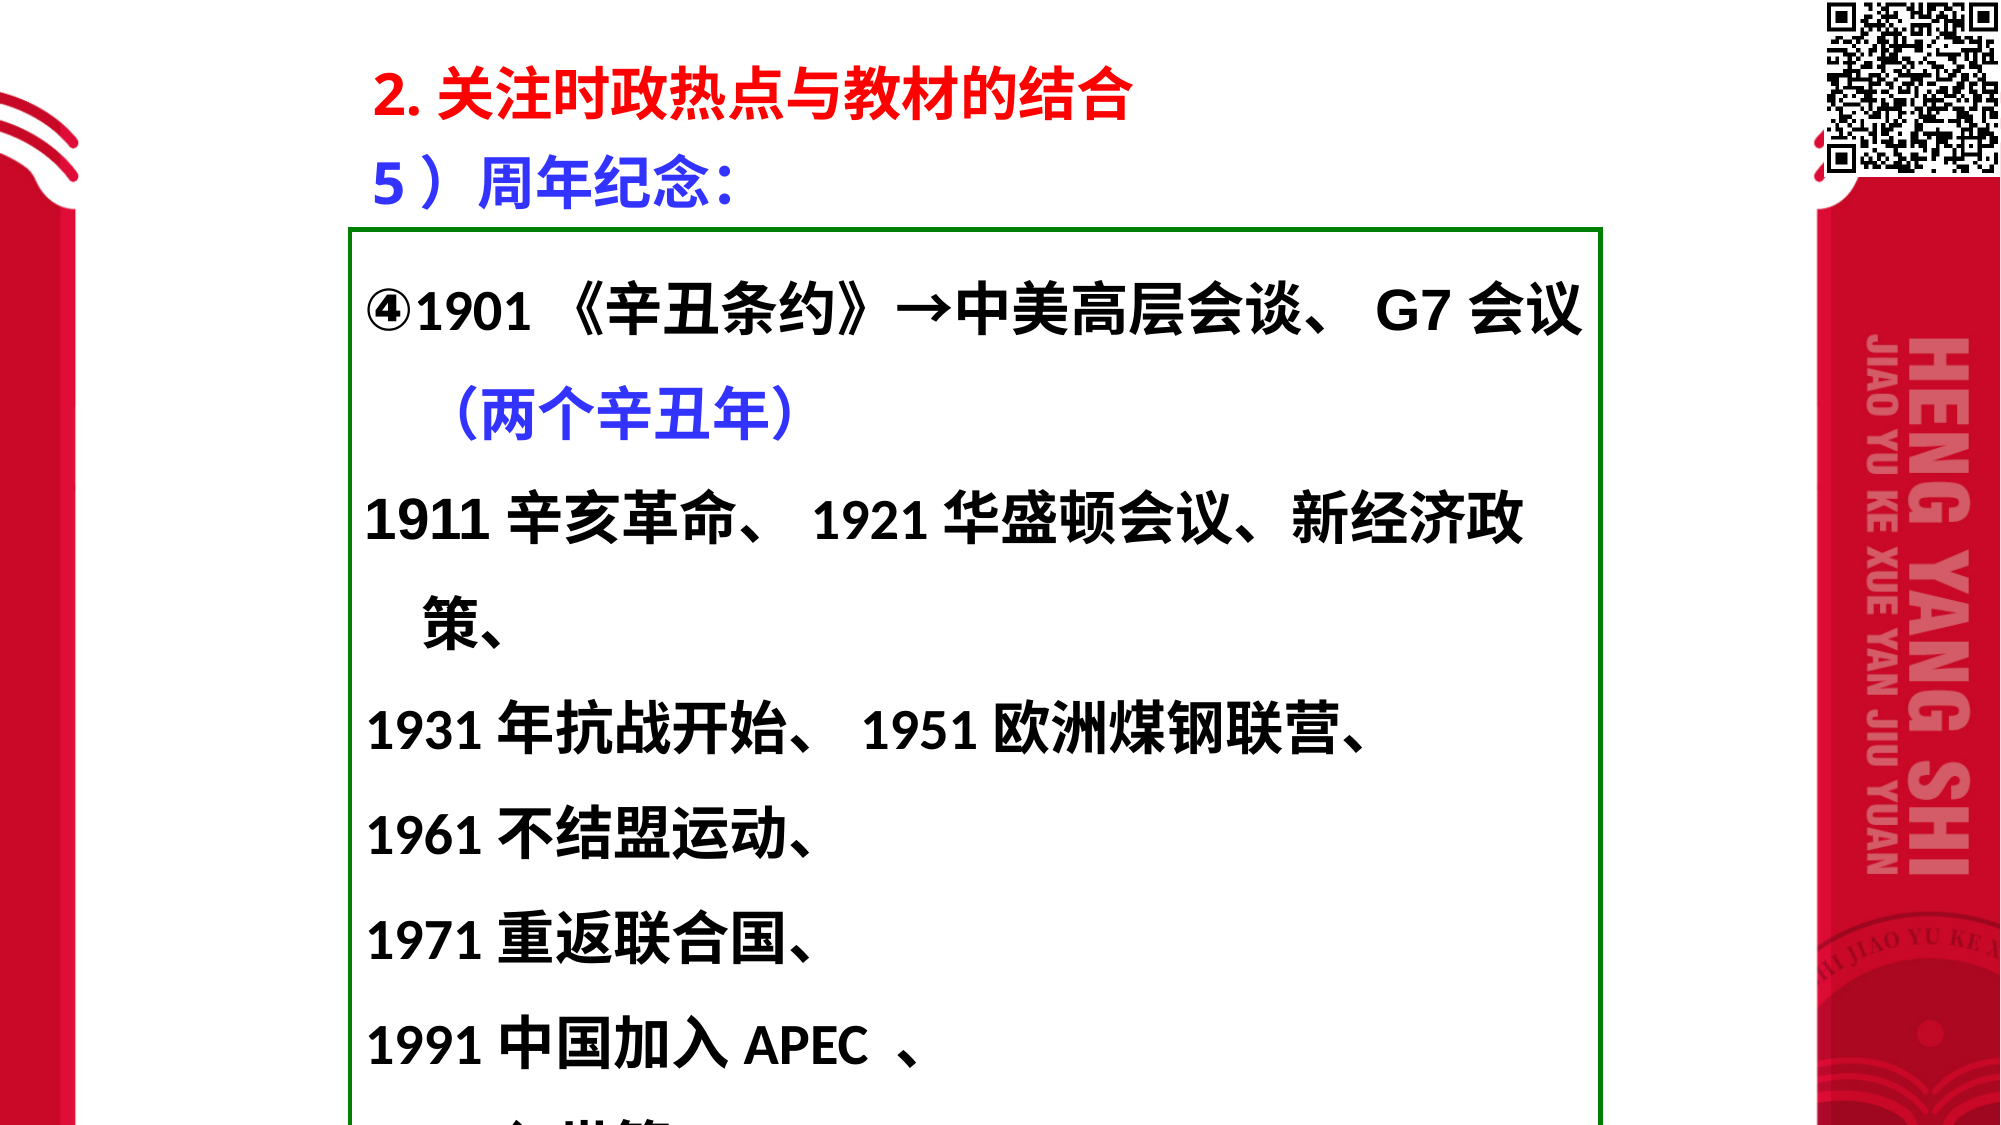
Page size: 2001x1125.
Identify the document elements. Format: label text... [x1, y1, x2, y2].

text_box 5）周年纪念： [357, 138, 784, 224]
text_box ④1901《辛丑条约》→中美高层会谈、G7会议（两个辛丑年） 1911辛亥革命、1921华盛顿会议、新经济政策、 1931年抗战开始、1951欧洲煤钢联营、 1961不结盟运动、 1971重返联合国、 1991中国加入APEC 、 2001入世等 [350, 229, 1601, 1125]
picture [0, 0, 2001, 1125]
text_box 2.关注时政热点与教材的结合 [357, 50, 1150, 135]
